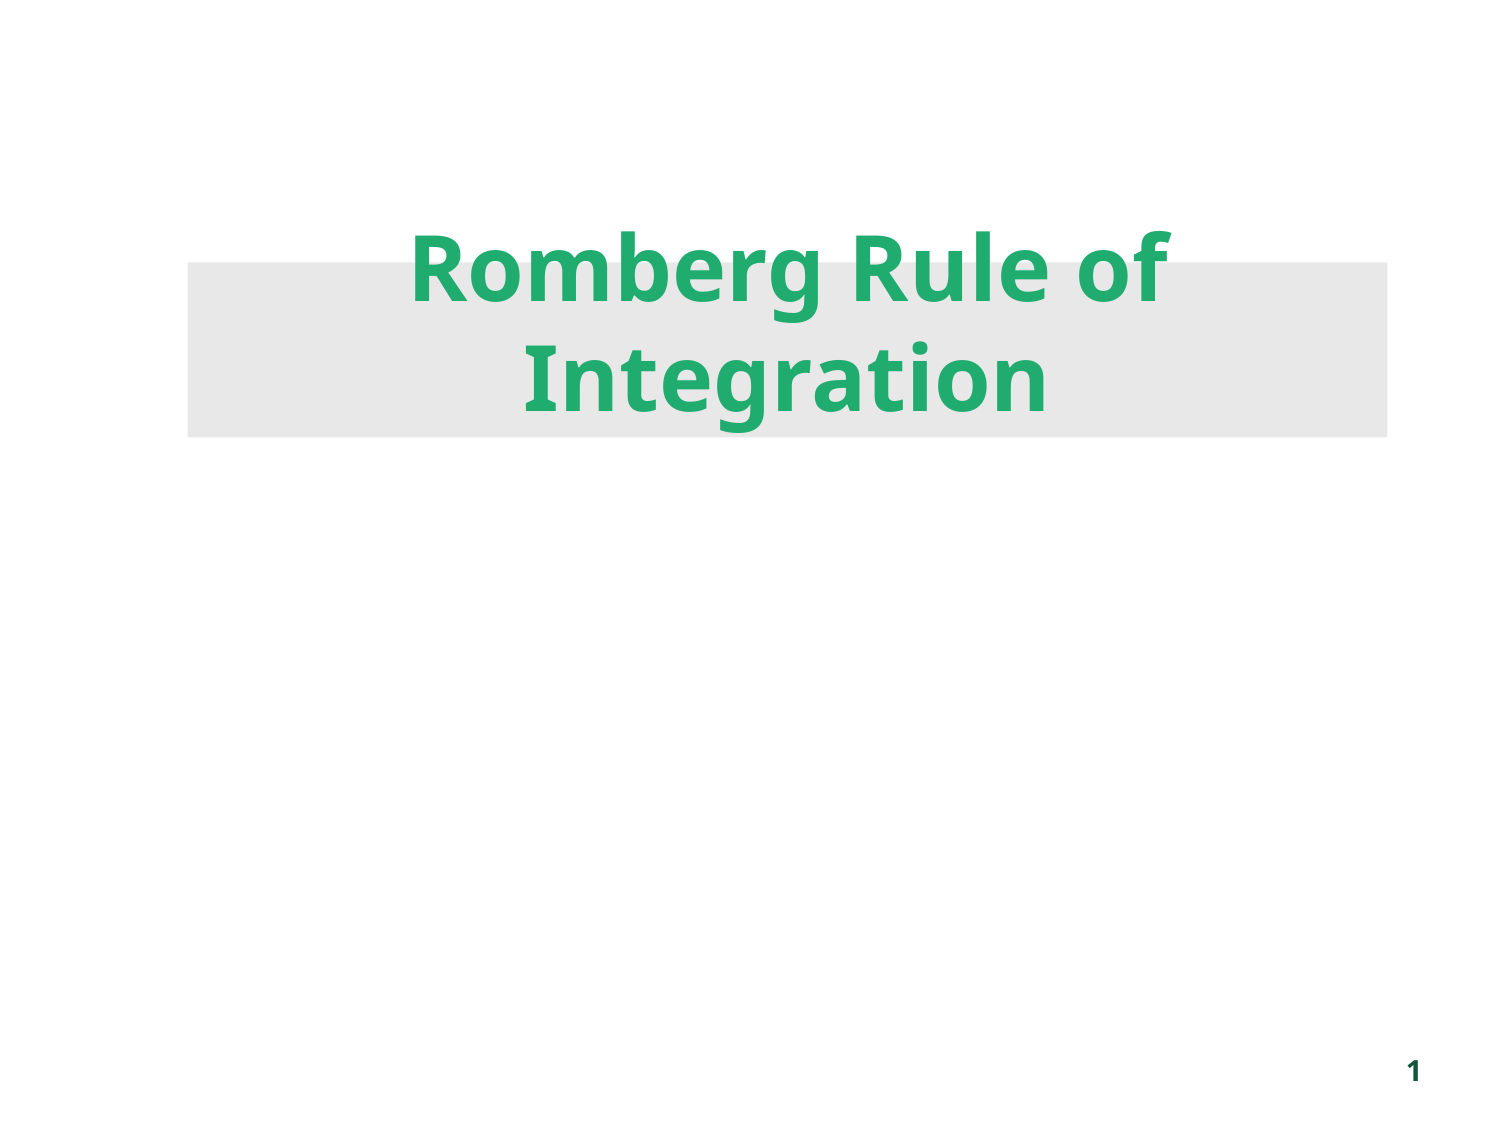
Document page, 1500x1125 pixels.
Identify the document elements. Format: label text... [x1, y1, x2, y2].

slide_number 1 [1125, 1025, 1438, 1100]
title Romberg Rule of Integration [187, 262, 1388, 438]
